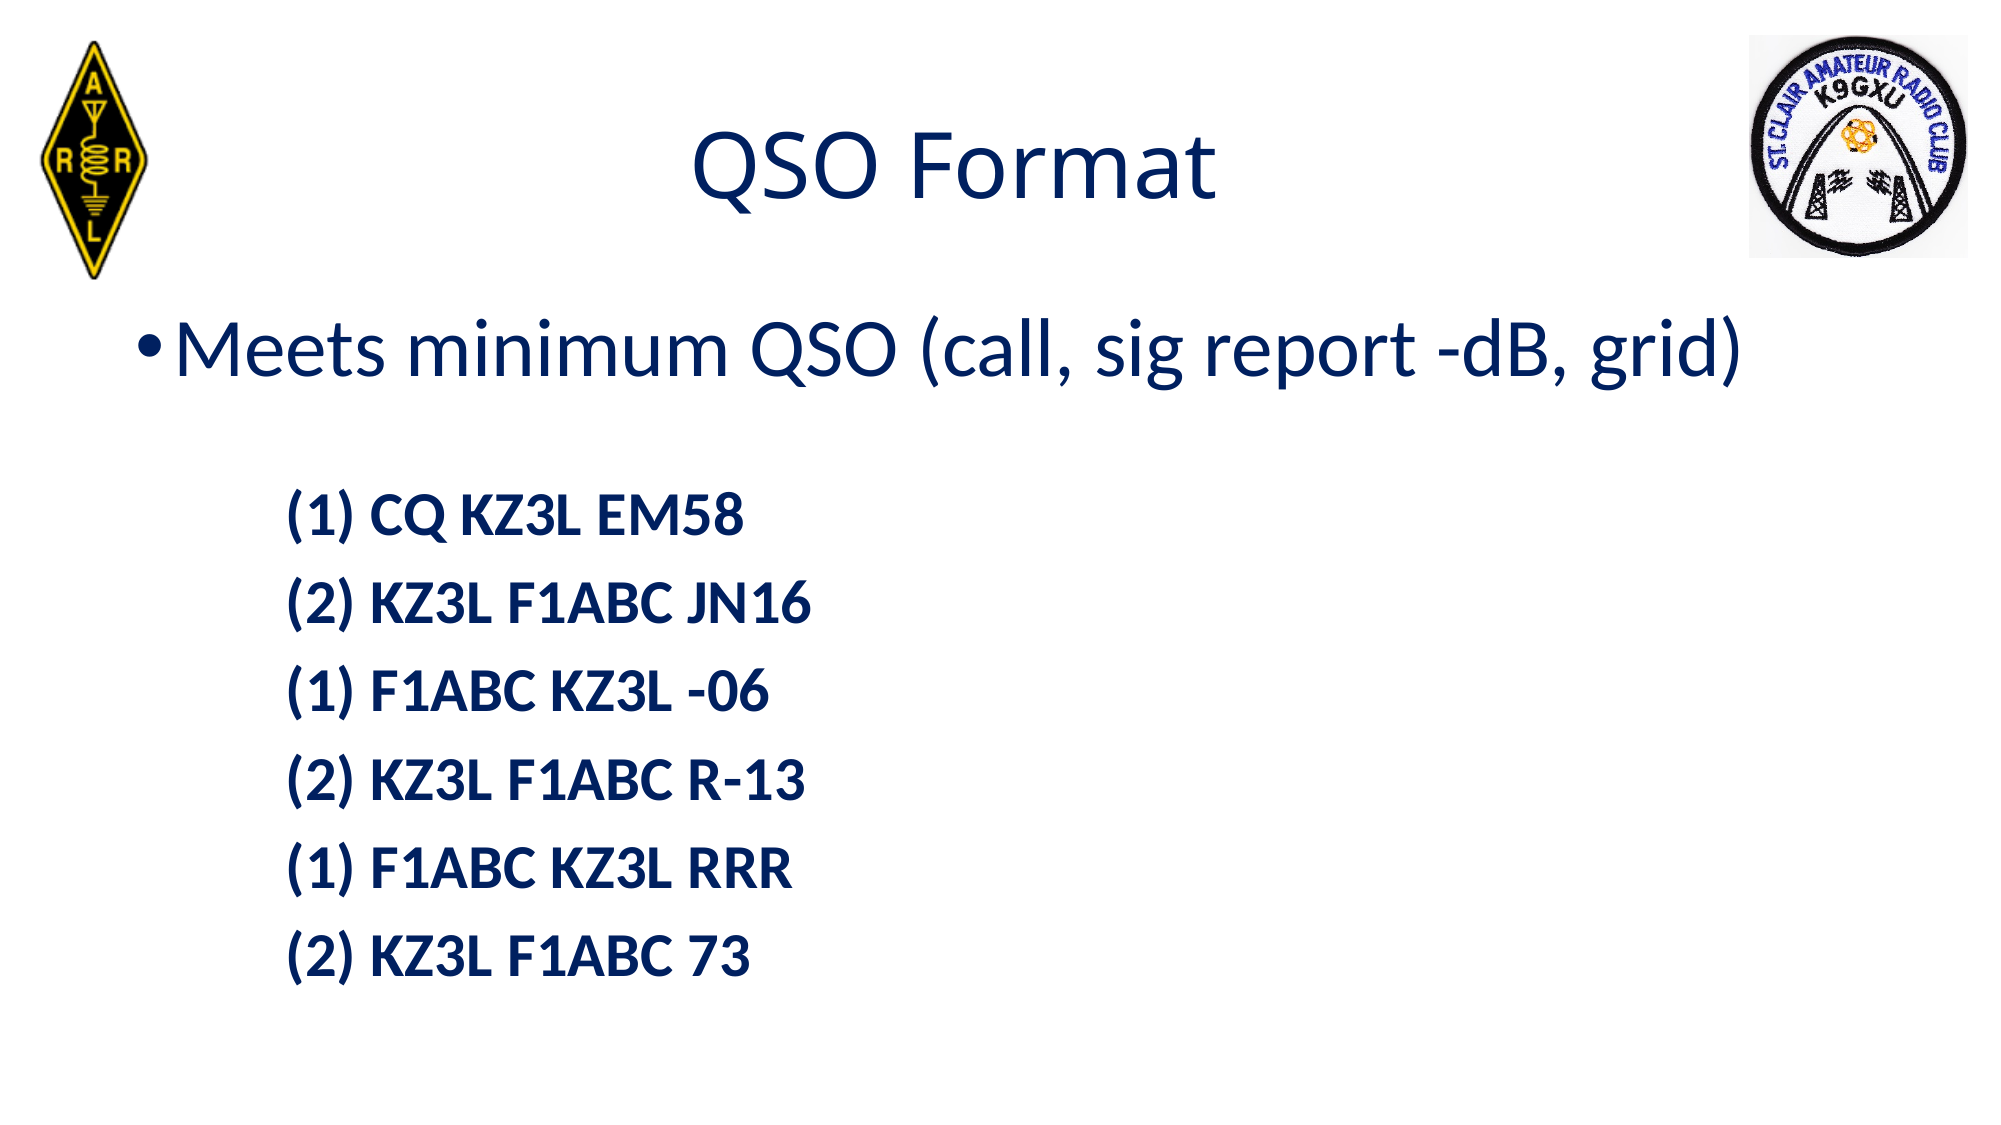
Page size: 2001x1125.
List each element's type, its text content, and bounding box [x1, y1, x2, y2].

title QSO Format [206, 59, 1701, 278]
list Meets minimum QSO (call, sig report -dB, grid) (1) CQ KZ3L EM58 (2) KZ3L F1ABC JN16 (1) F1ABC KZ3L -06 (2) KZ3L F1ABC R-13 (1) F1ABC KZ3L RRR (2) KZ3L F1ABC 73 [120, 297, 1846, 1011]
picture [1749, 35, 1968, 258]
picture [32, 35, 158, 286]
